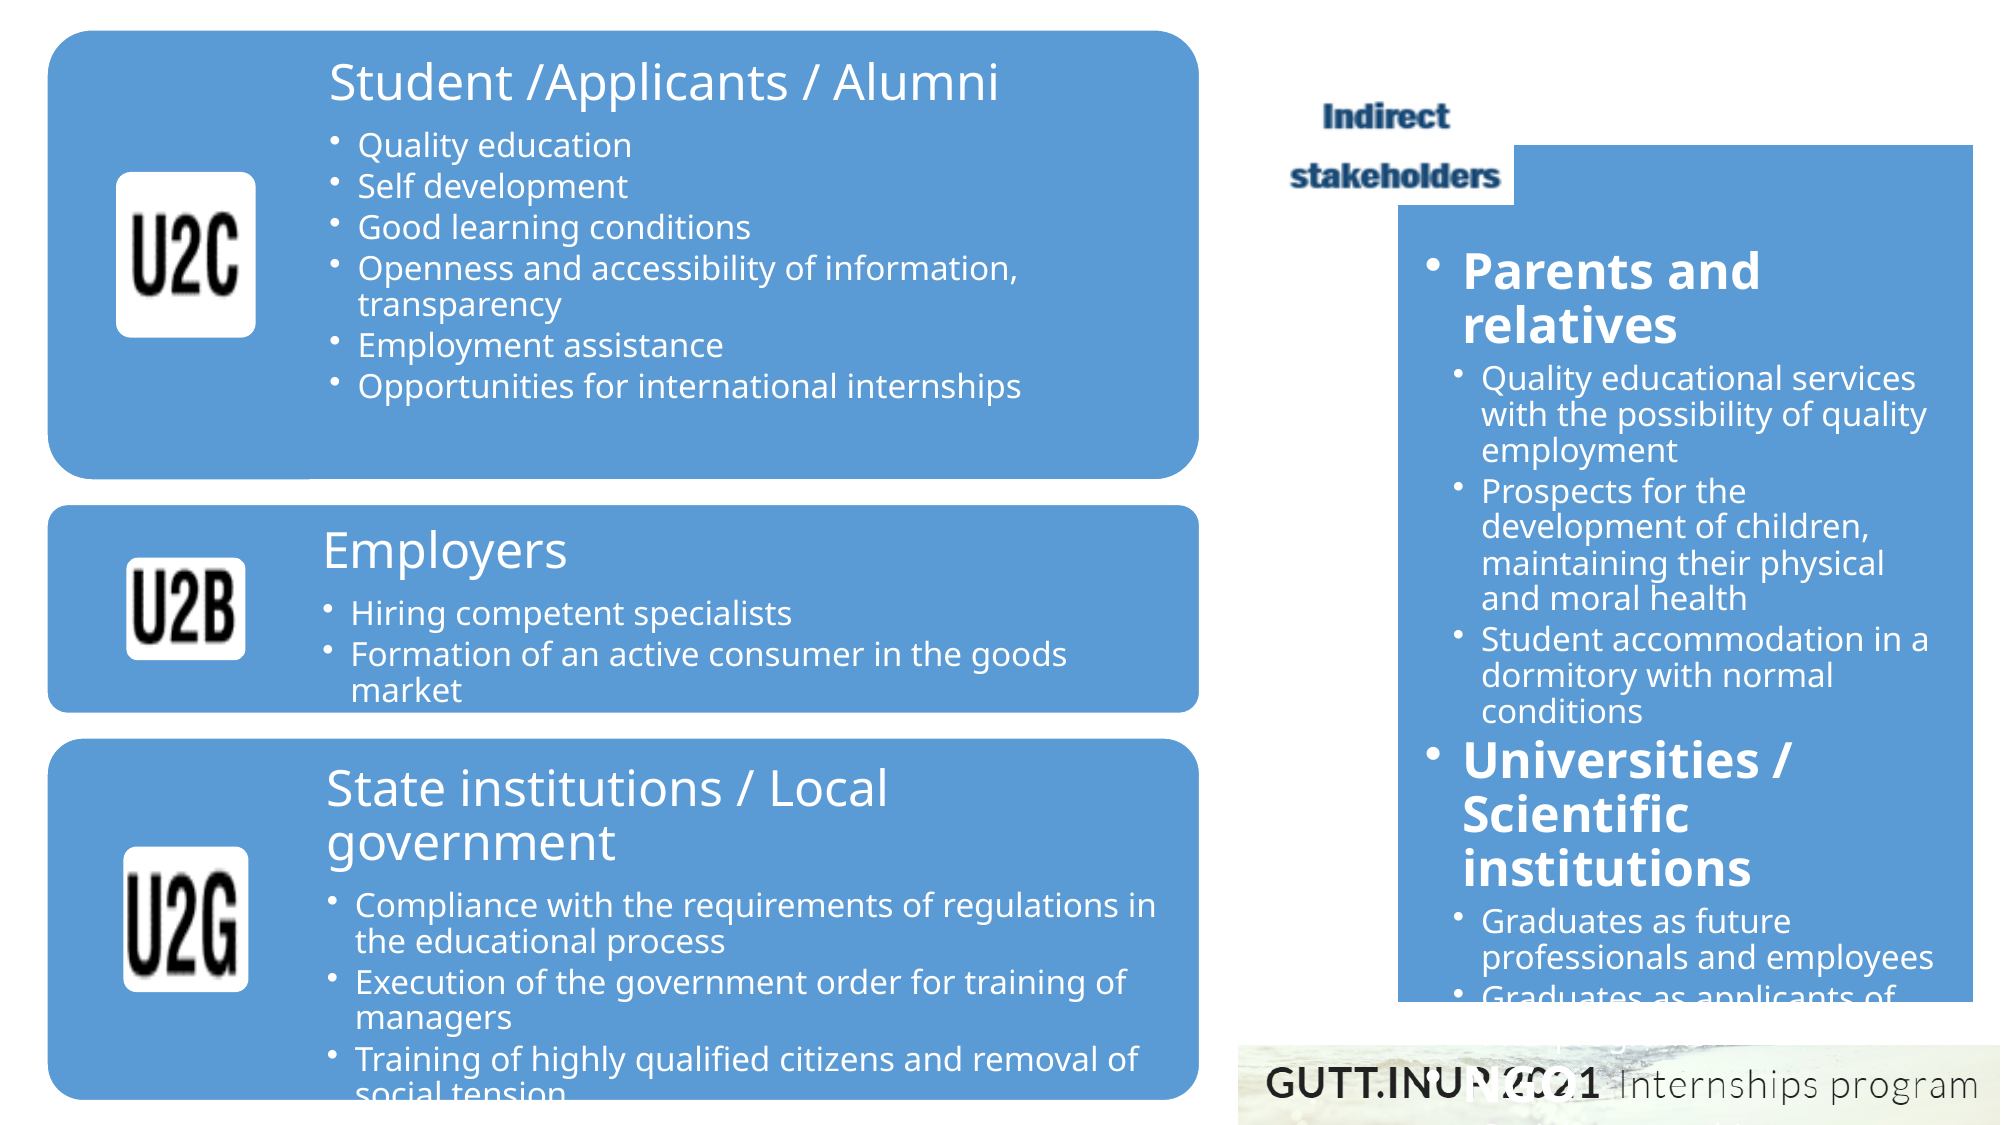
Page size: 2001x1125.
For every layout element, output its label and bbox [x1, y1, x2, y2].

picture [1237, 1044, 2000, 1125]
text_box [46, 29, 1200, 1102]
text_box [1276, 56, 1979, 1045]
